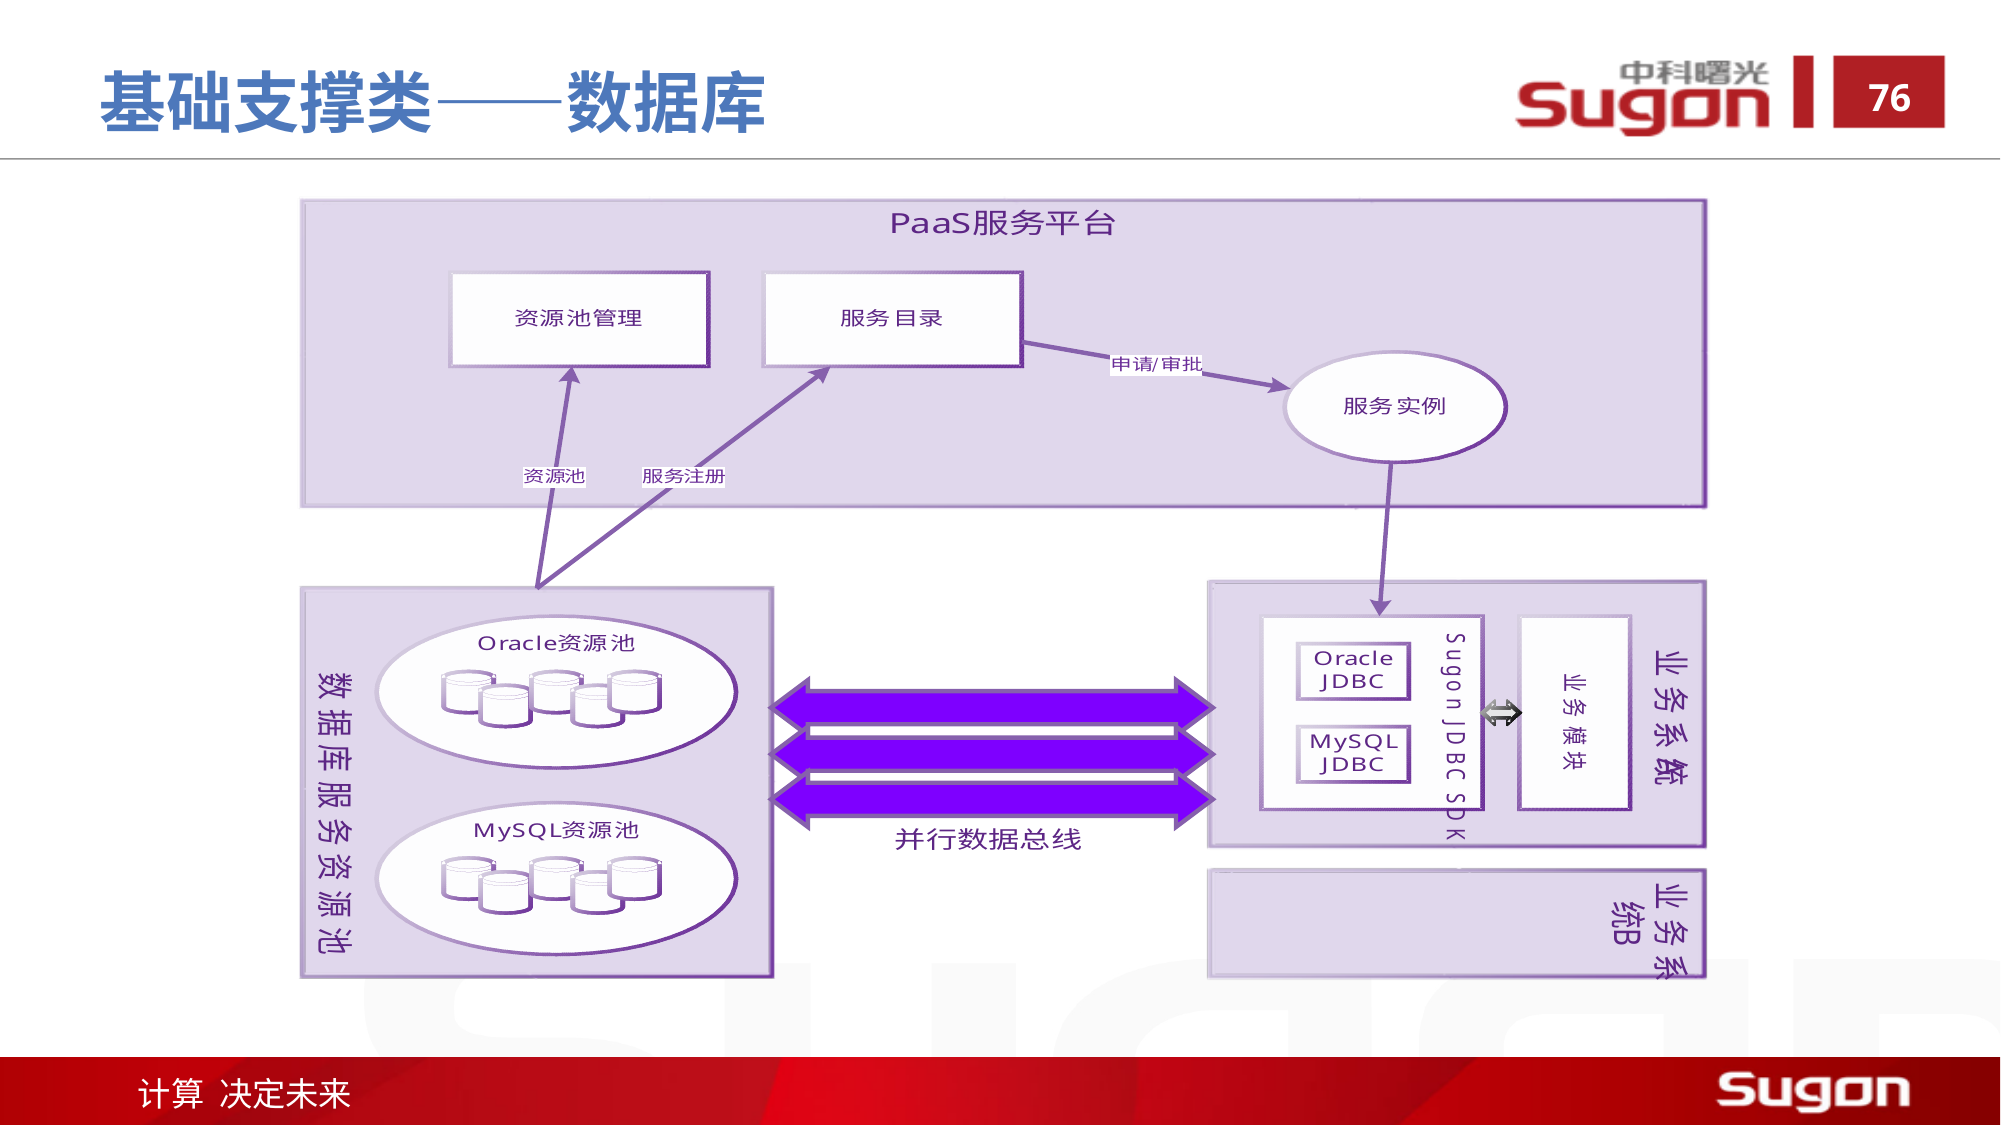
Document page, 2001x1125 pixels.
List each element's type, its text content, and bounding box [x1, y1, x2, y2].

picture [0, 0, 2001, 1125]
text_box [243, 160, 1757, 1014]
list 基础支撑类——数据库 [86, 54, 1315, 149]
